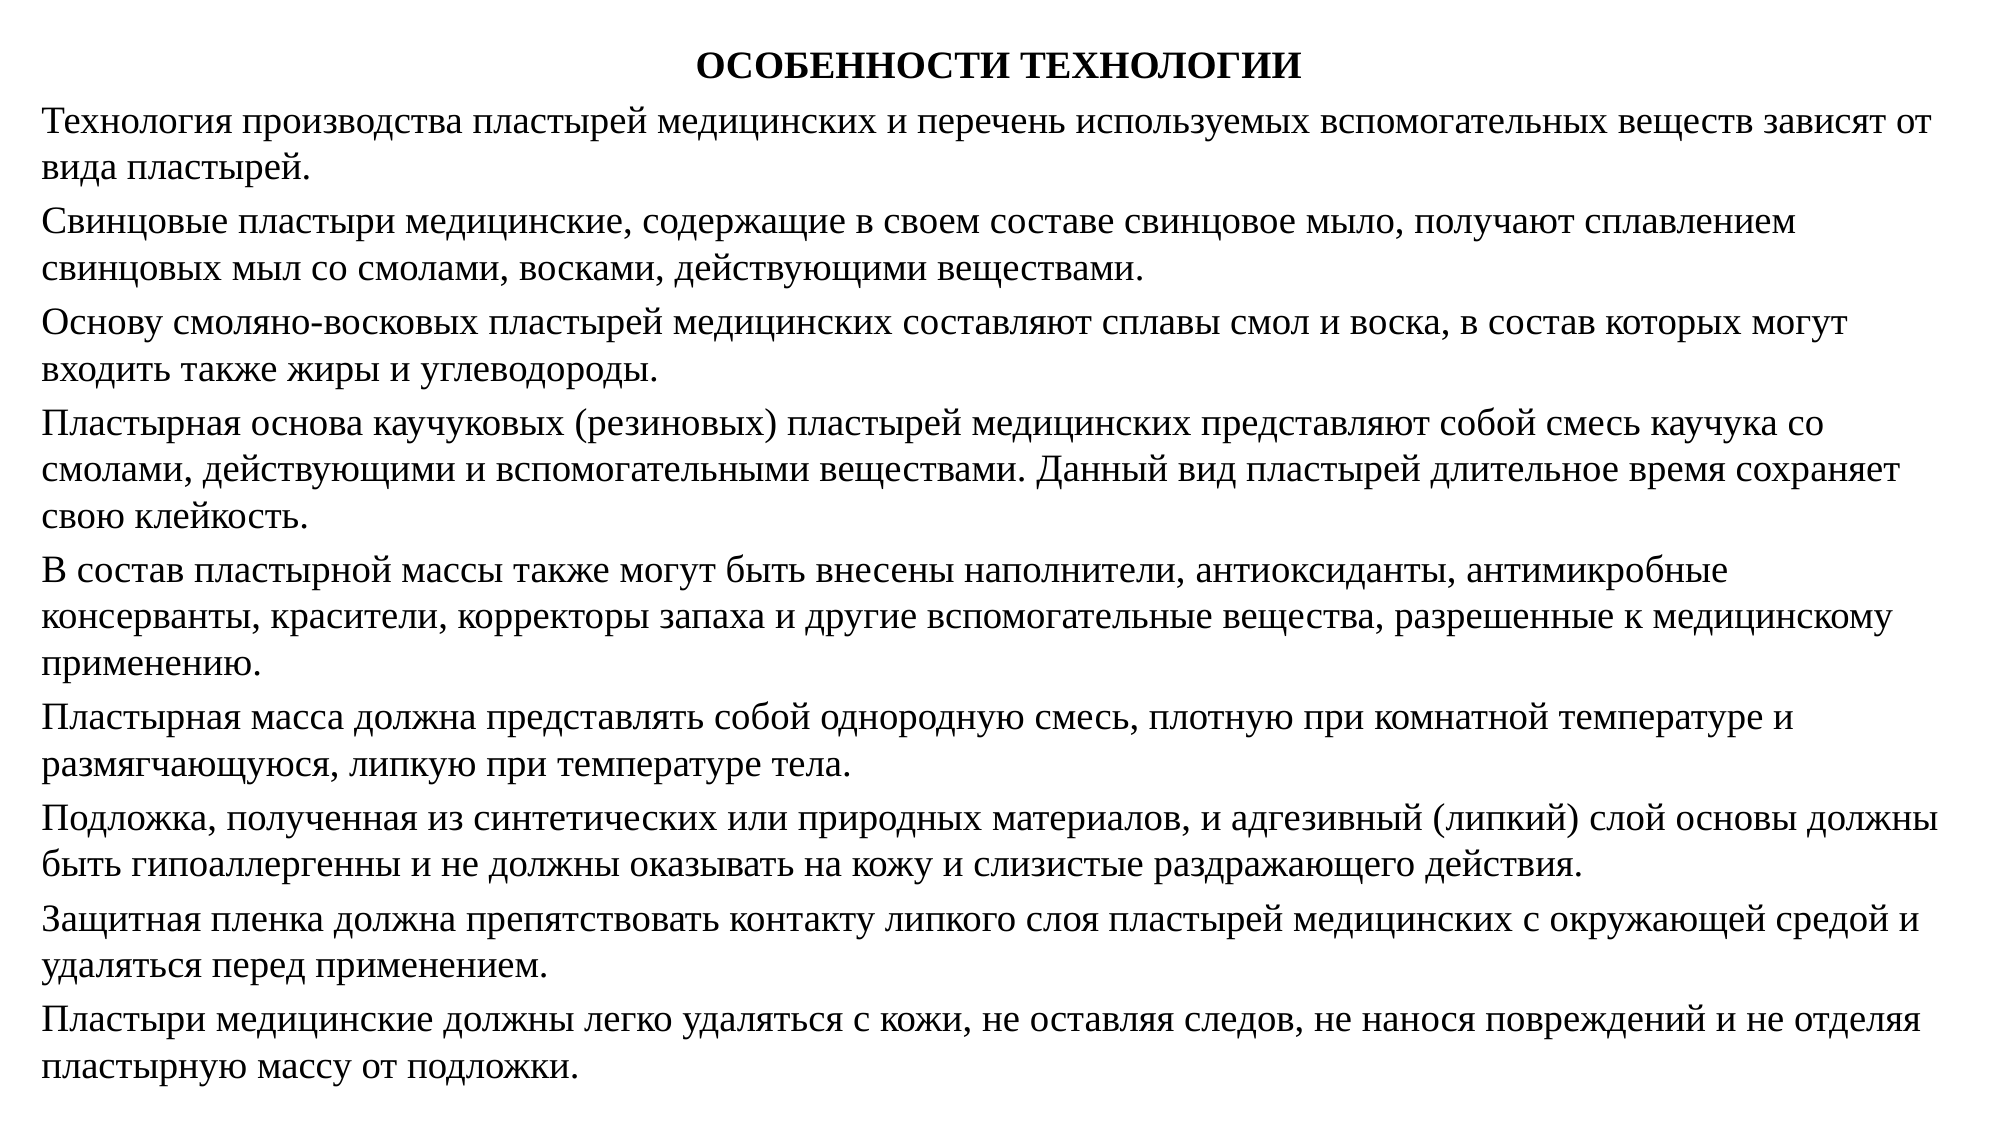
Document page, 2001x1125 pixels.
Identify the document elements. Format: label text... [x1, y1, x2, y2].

list ОСОБЕННОСТИ ТЕХНОЛОГИИ Технология производства пластырей медицинских и перечень используемых вспомогательных веществ зависят от вида пластырей. Свинцовые пластыри медицинские, содержащие в своем составе свинцовое мыло, получают сплавлением свинцовых мыл со смолами, восками, действующими веществами. Основу смоляно-восковых пластырей медицинских составляют сплавы смол и воска, в состав которых могут входить также жиры и углеводороды. Пластырная основа каучуковых (резиновых) пластырей медицинских представляют собой смесь каучука со смолами, действующими и вспомогательными веществами. Данный вид пластырей длительное время сохраняет свою клейкость. В состав пластырной массы также могут быть внесены наполнители, антиоксиданты, антимикробные консерванты, красители, корректоры запаха и другие вспомогательные вещества, разрешенные к медицинскому применению. Пластырная масса должна представлять собой однородную смесь, плотную при комнатной температуре и размягчающуюся, липкую при температуре тела. Подложка, полученная из синтетических или природных материалов, и адгезивный (липкий) слой основы должны быть гипоаллергенны и не должны оказывать на кожу и слизистые раздражающего действия. Защитная пленка должна препятствовать контакту липкого слоя пластырей медицинских с окружающей средой и удаляться перед применением. Пластыри медицинские должны легко удаляться с кожи, не оставляя следов, не нанося повреждений и не отделяя пластырную массу от подложки. [26, 32, 1972, 1099]
